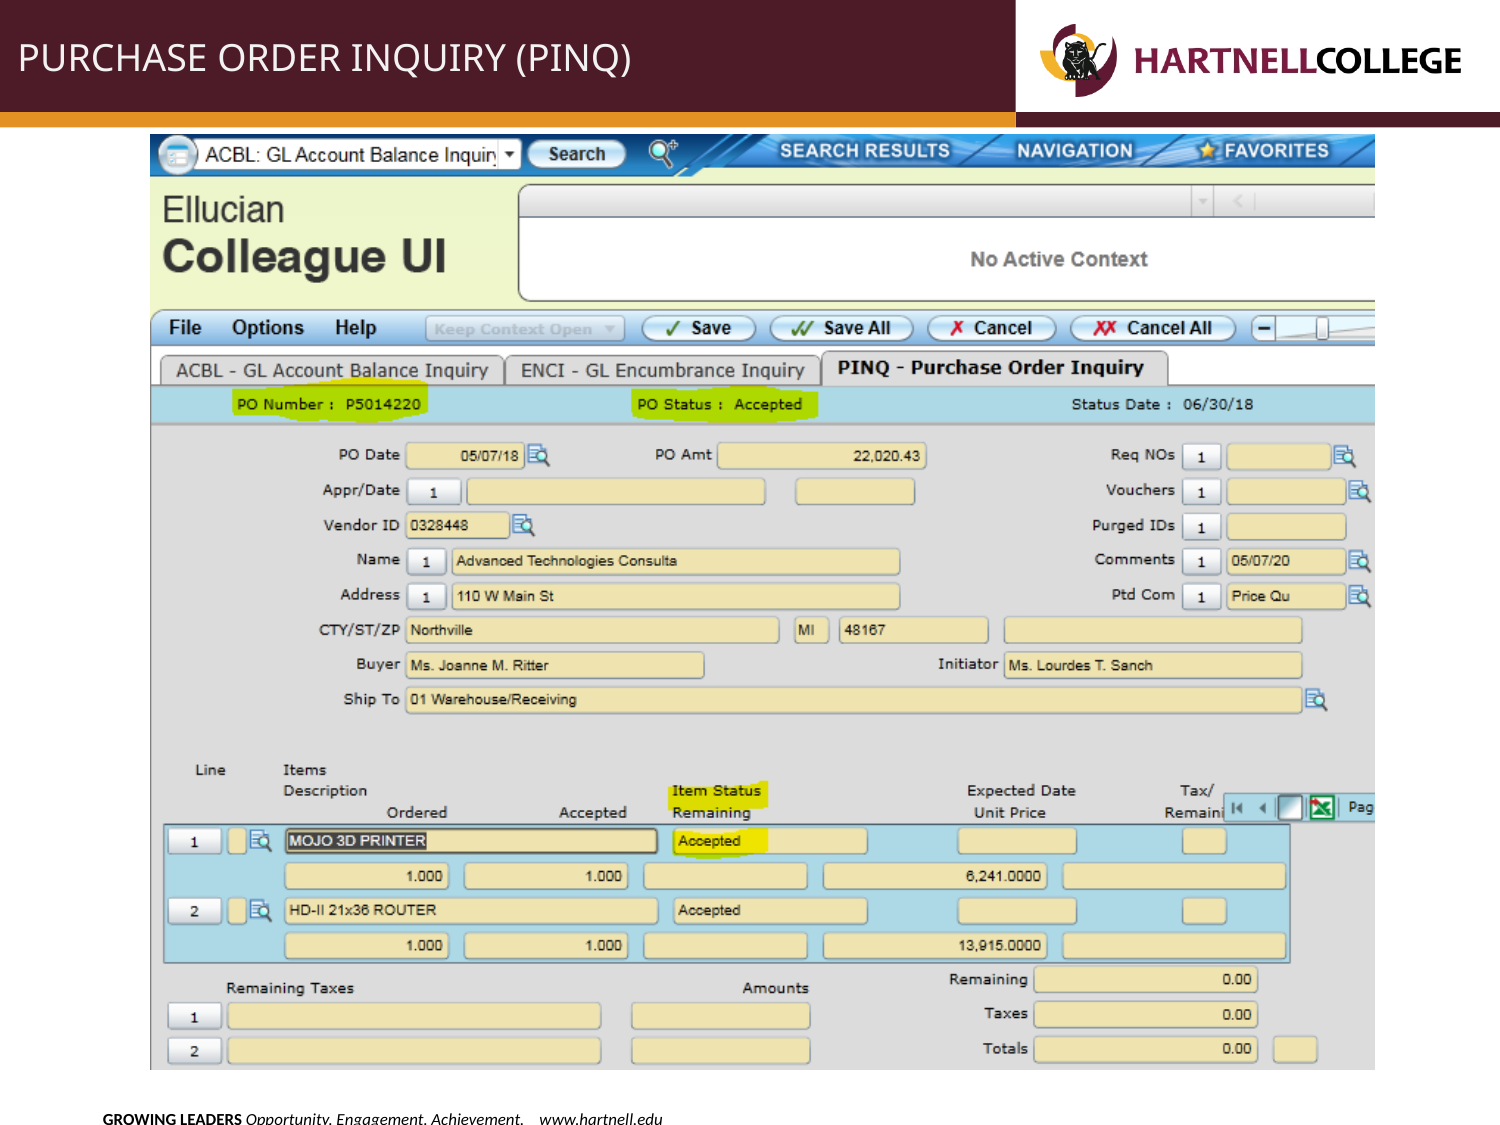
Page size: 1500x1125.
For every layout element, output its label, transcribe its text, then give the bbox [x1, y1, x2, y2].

picture [1121, 38, 1476, 77]
picture [149, 134, 1376, 1070]
picture [1040, 24, 1117, 97]
title PURCHASE ORDER INQUIRY (PINQ) [2, 0, 1014, 113]
